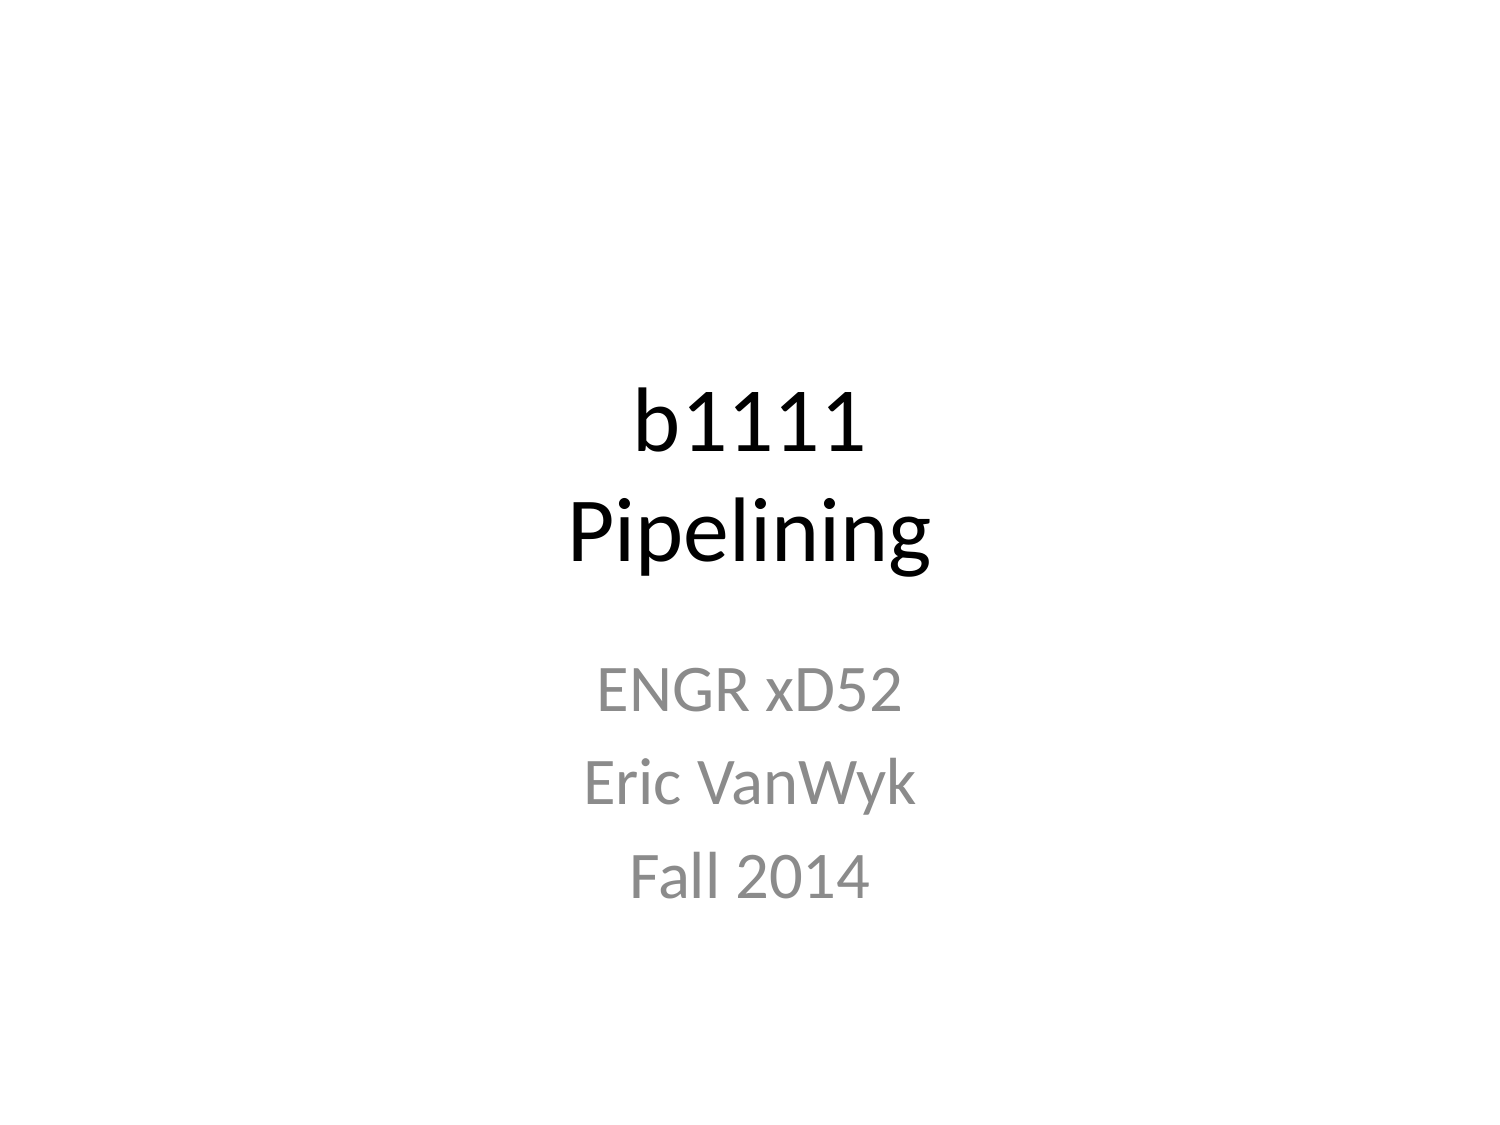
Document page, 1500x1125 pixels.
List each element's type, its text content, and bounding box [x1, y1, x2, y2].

title b1111 Pipelining [112, 349, 1388, 591]
subtitle ENGR xD52 Eric VanWyk Fall 2014 [225, 637, 1275, 925]
